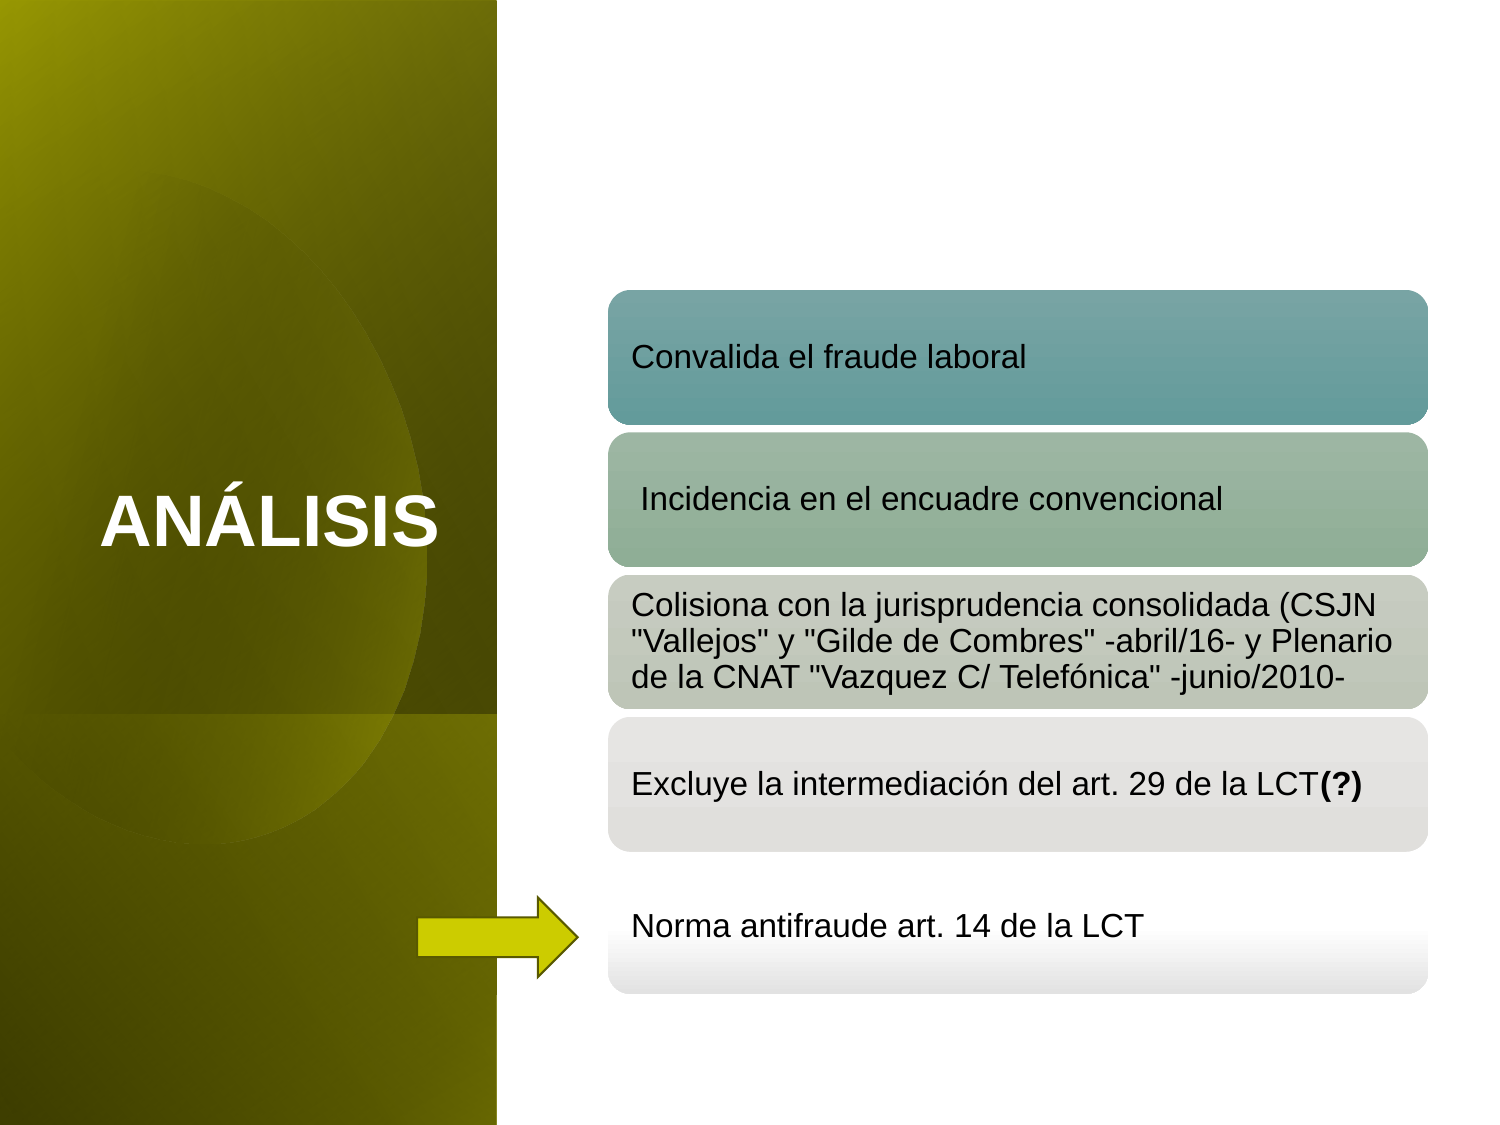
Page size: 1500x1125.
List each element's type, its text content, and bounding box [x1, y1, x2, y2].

text_box [498, 0, 1500, 1125]
text_box [416, 895, 580, 980]
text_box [608, 176, 1429, 1107]
text_box [0, 0, 498, 1125]
title ANÁLISIS [72, 414, 456, 569]
